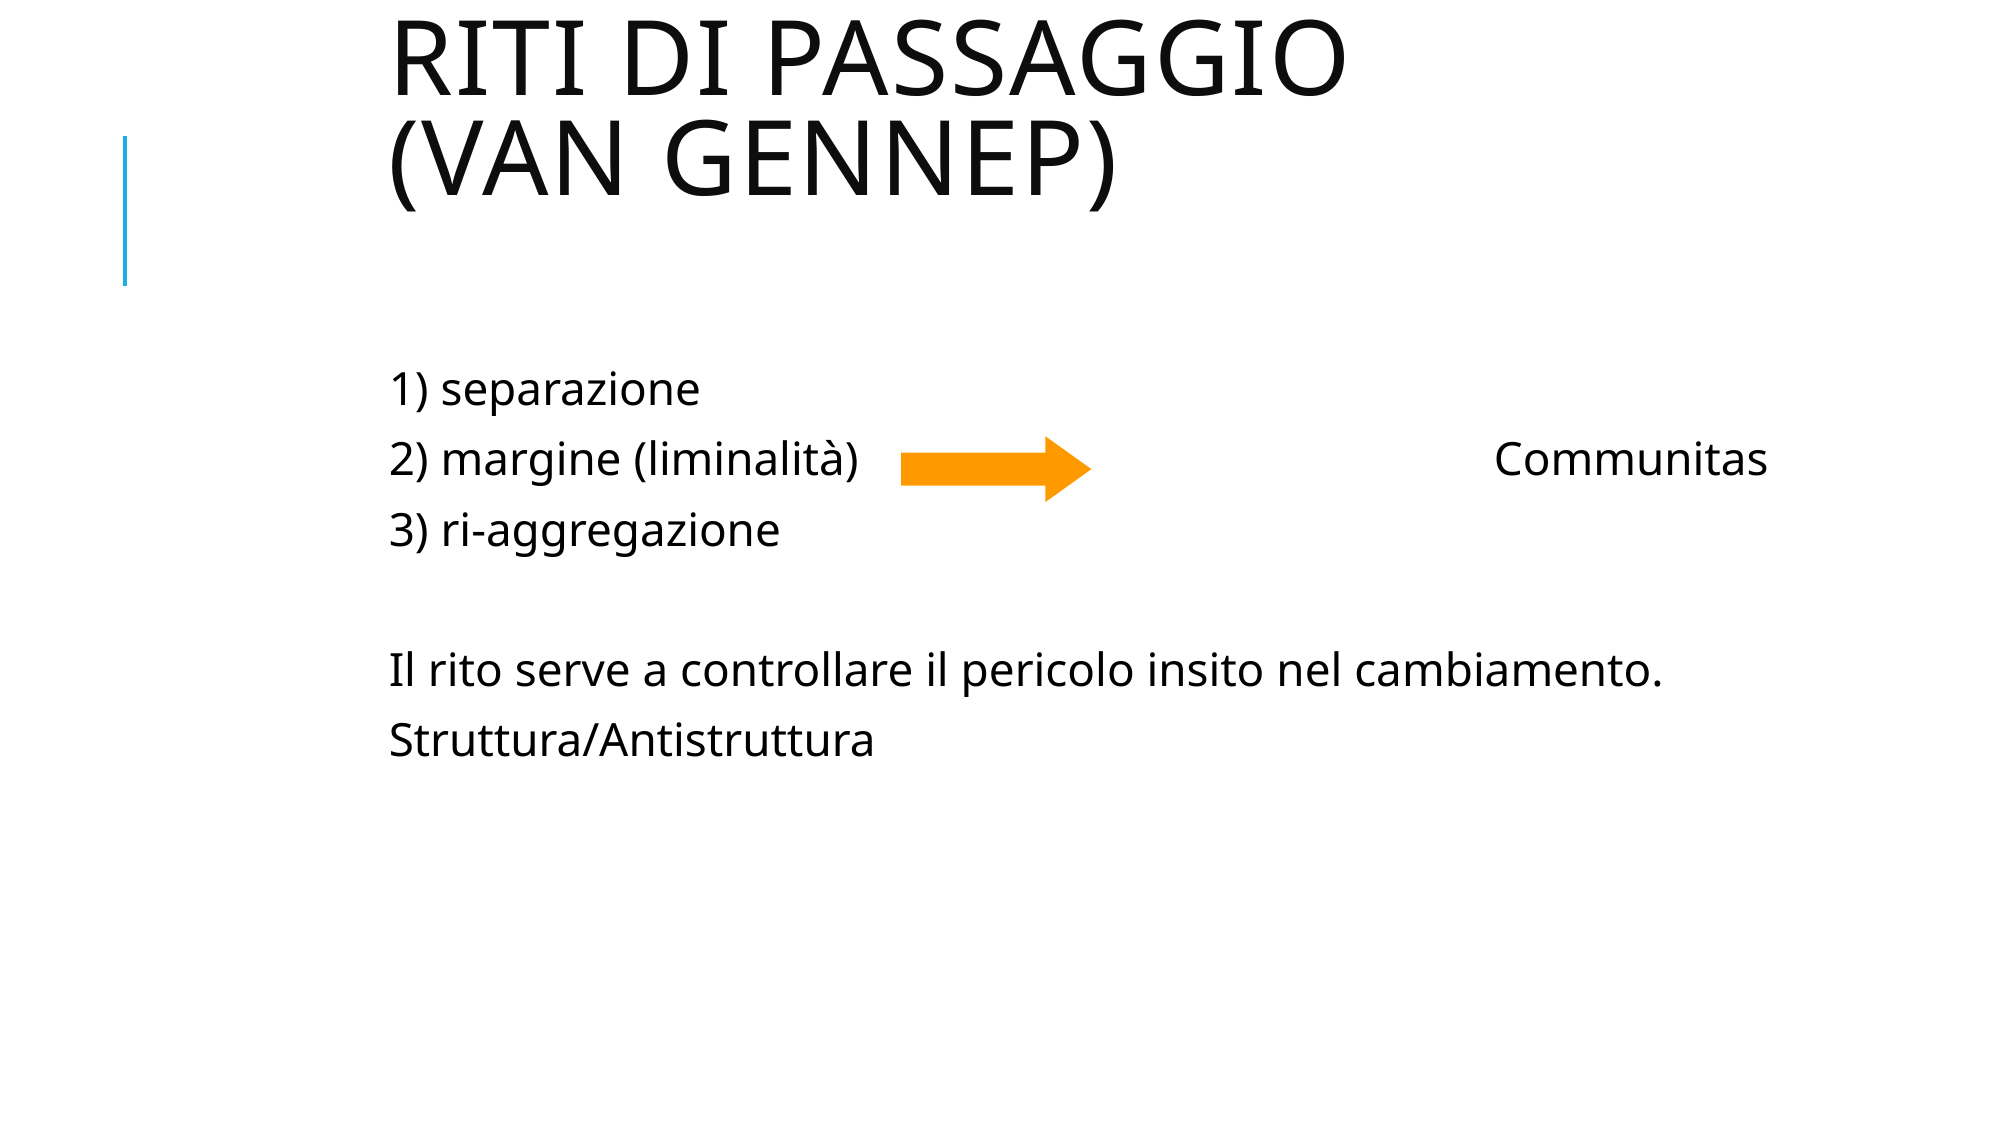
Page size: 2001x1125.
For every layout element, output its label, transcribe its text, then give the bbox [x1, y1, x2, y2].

list 1) separazione 2) margine (liminalità) Communitas 3) ri-aggregazione Il rito serve a controllare il pericolo insito nel cambiamento. Struttura/Antistruttura [373, 358, 1904, 1012]
text_box [900, 434, 1093, 504]
title Riti di passaggio (Van Gennep) [373, 8, 1578, 224]
